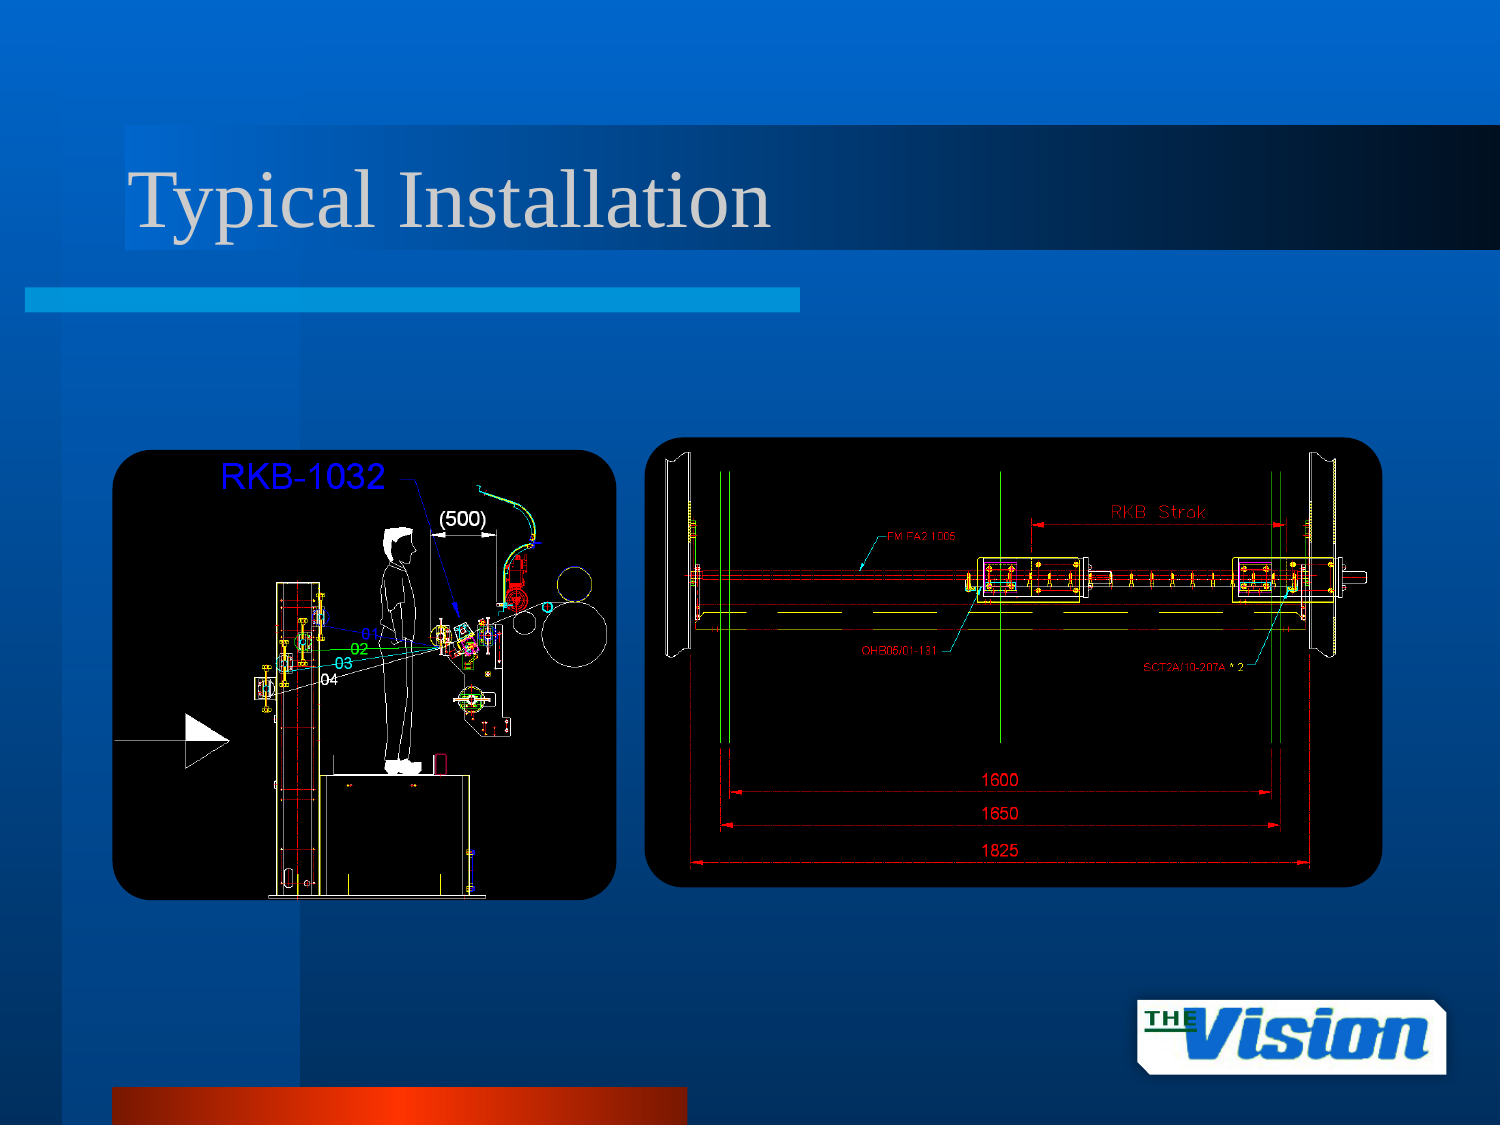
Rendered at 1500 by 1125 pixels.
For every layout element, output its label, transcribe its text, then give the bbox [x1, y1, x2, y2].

title Typical Installation [112, 99, 1388, 288]
picture [1137, 999, 1447, 1075]
picture [644, 437, 1383, 888]
picture [112, 449, 617, 901]
